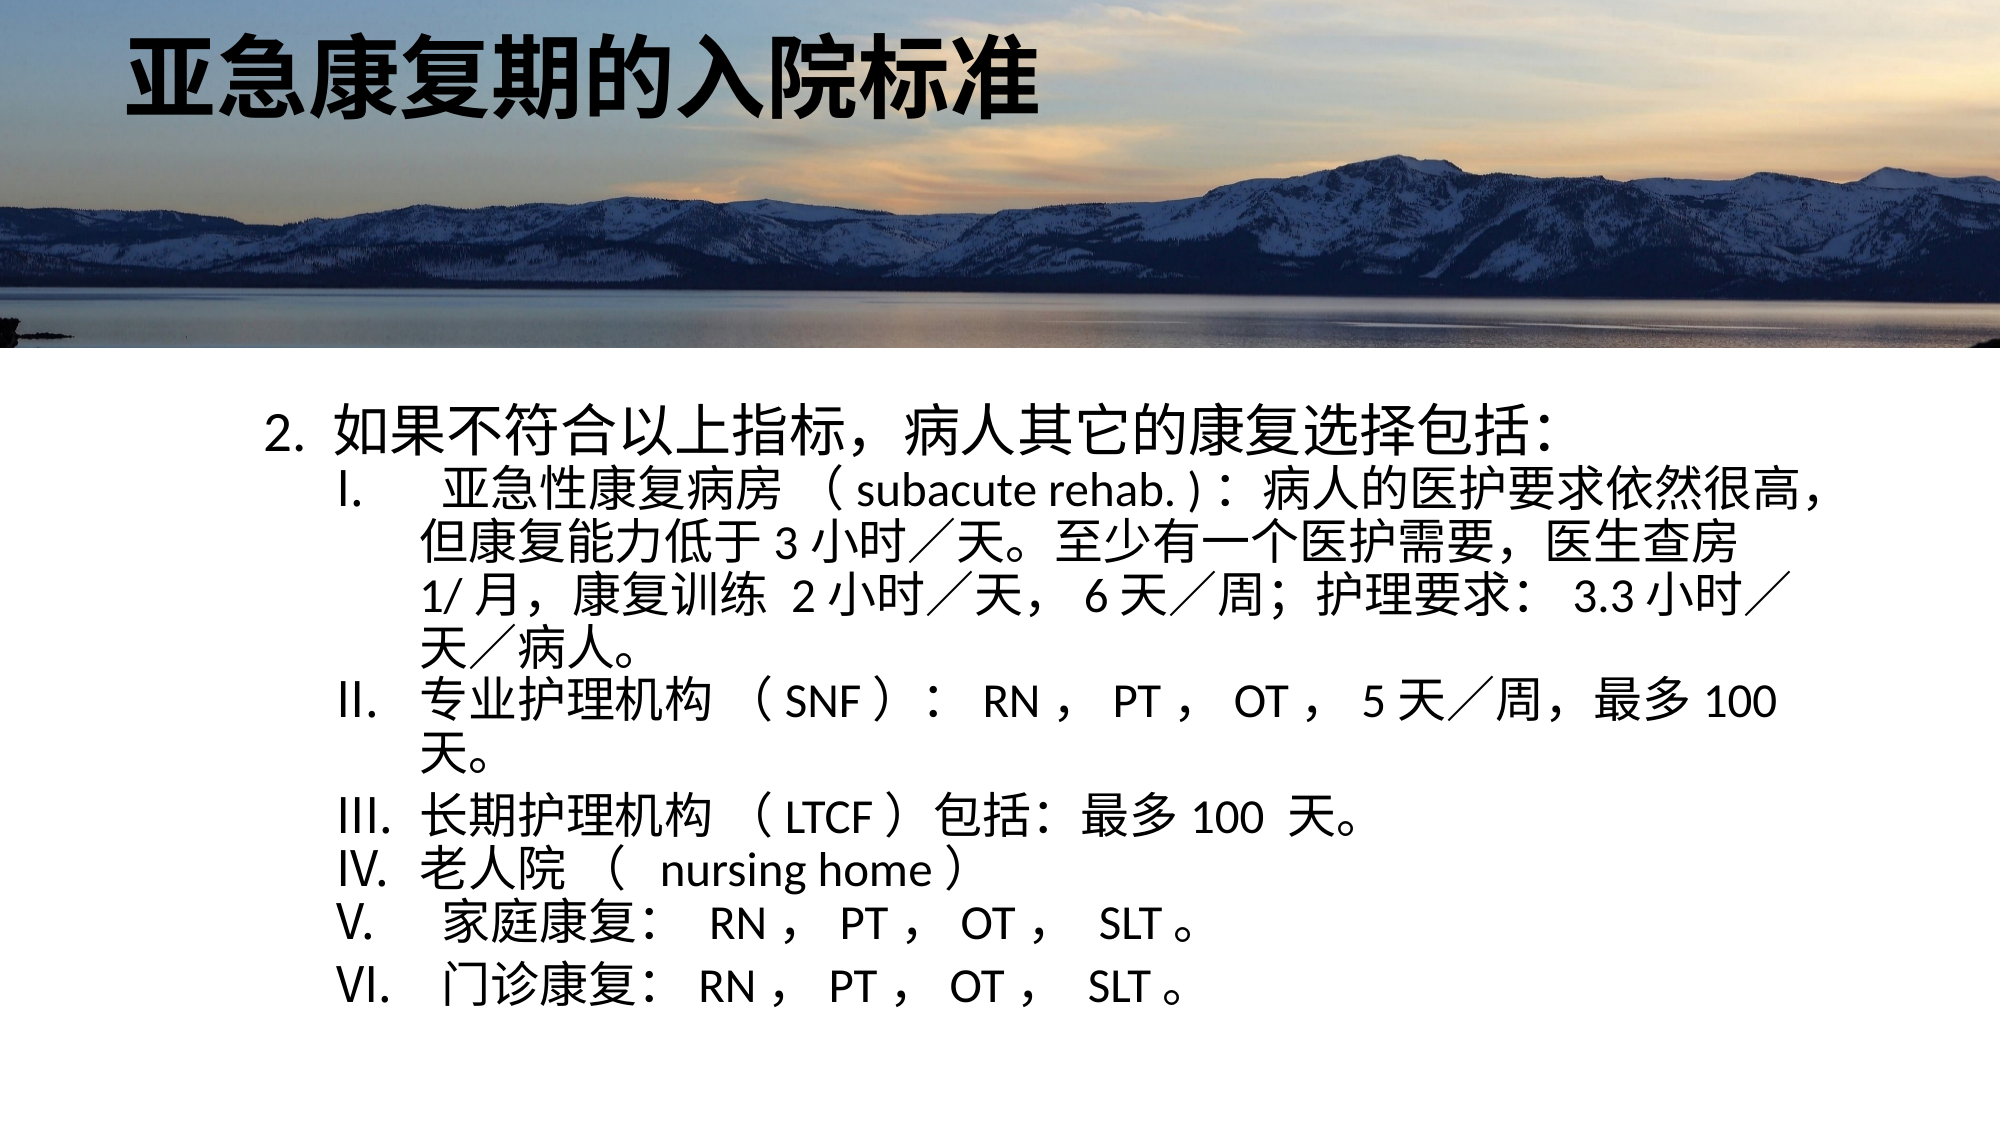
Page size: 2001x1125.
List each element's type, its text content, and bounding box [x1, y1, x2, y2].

text_box 2. 如果不符合以上指标，病人其它的康复选择包括： 亚急性康复病房 （subacute rehab. )：病人的医护要求依然很高，但康复能力低于3小时／天。至少有一个医护需要，医生查房 1/月，康复训练 2小时／天，6天／周；护理要求：3.3小时／天／病人。 专业护理机构 （SNF）：RN，PT，OT，5天／周，最多100 天。 长期护理机构 （LTCF）包括：最多100 天。 老人院 （ nursing home） 家庭康复： RN，PT，OT， SLT。 门诊康复：RN，PT，OT， SLT。 [248, 394, 1849, 1022]
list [0, 0, 2000, 348]
